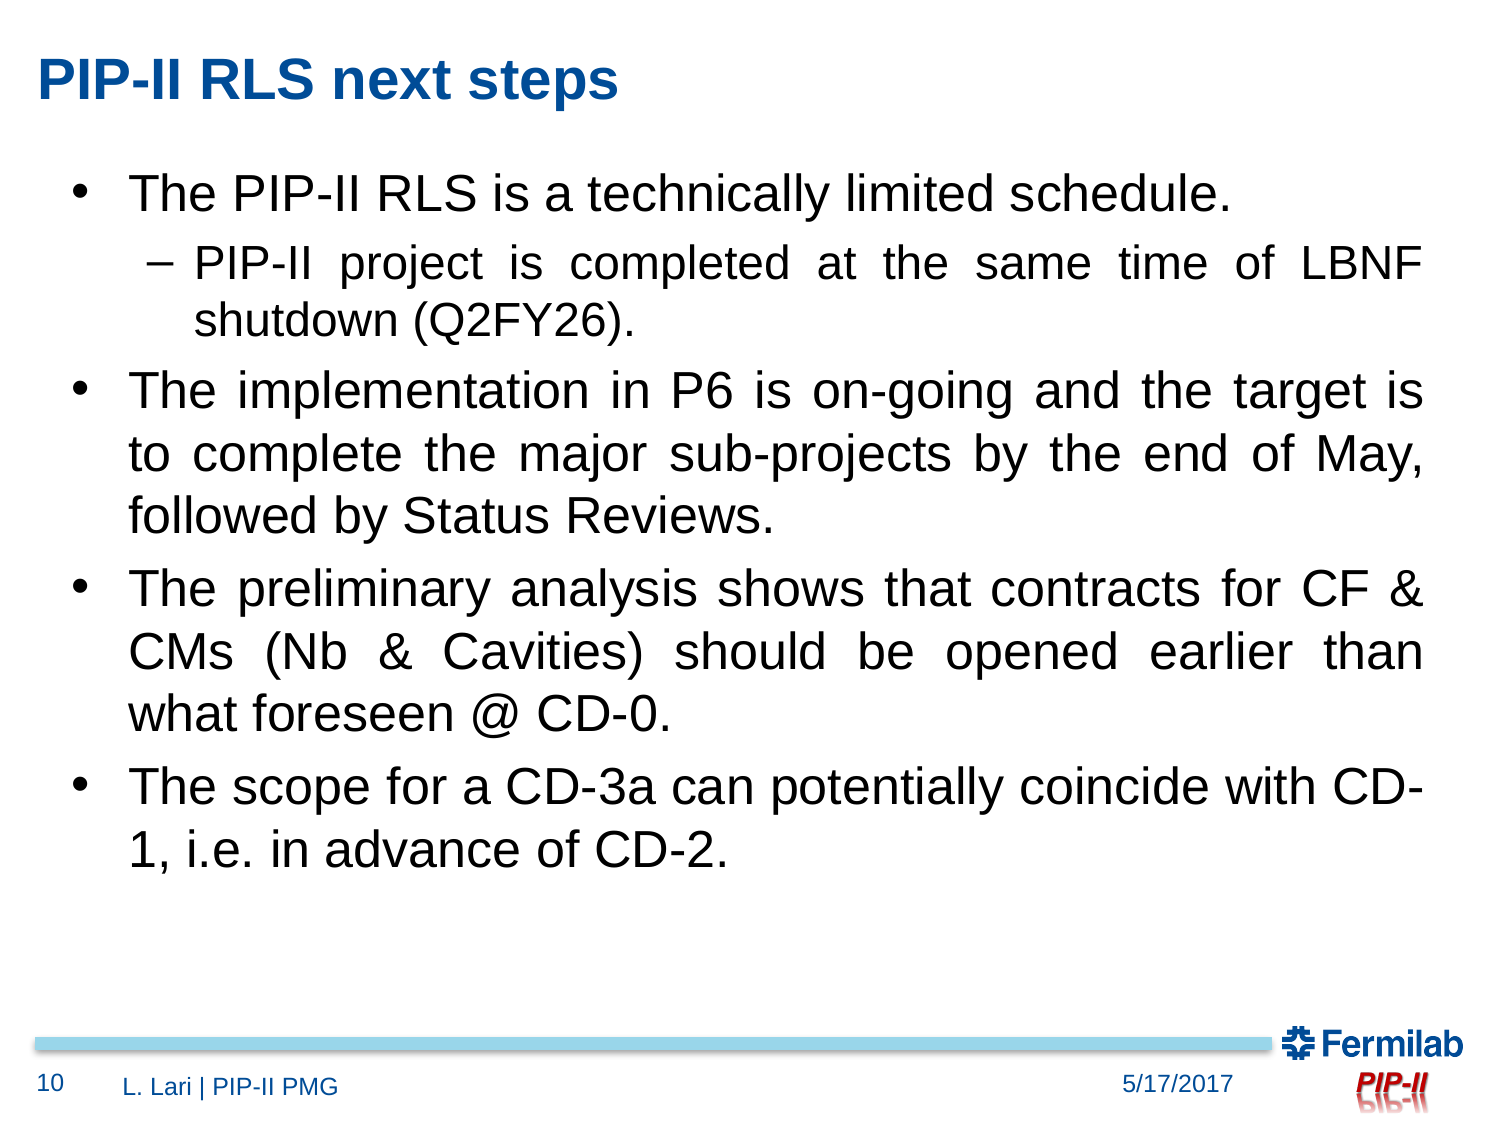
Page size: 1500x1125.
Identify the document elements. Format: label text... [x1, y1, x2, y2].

title PIP-II RLS next steps [37, 41, 1463, 112]
picture [1282, 1026, 1463, 1125]
footer L. Lari | PIP-II PMG [122, 1070, 670, 1110]
slide_number 10 [36, 1066, 105, 1106]
list The PIP-II RLS is a technically limited schedule. PIP-II project is completed at the same time of LBNF shutdown (Q2FY26). The implementation in P6 is on-going and the target is to complete the major sub-projects by the end of May, followed by Status Reviews. The preliminary analysis shows that contracts for CF & CMs (Nb & Cavities) should be opened earlier than what foreseen @ CD-0. The scope for a CD-3a can potentially coincide with CD-1, i.e. in advance of CD-2. [71, 159, 1426, 990]
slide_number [1122, 1067, 1253, 1107]
